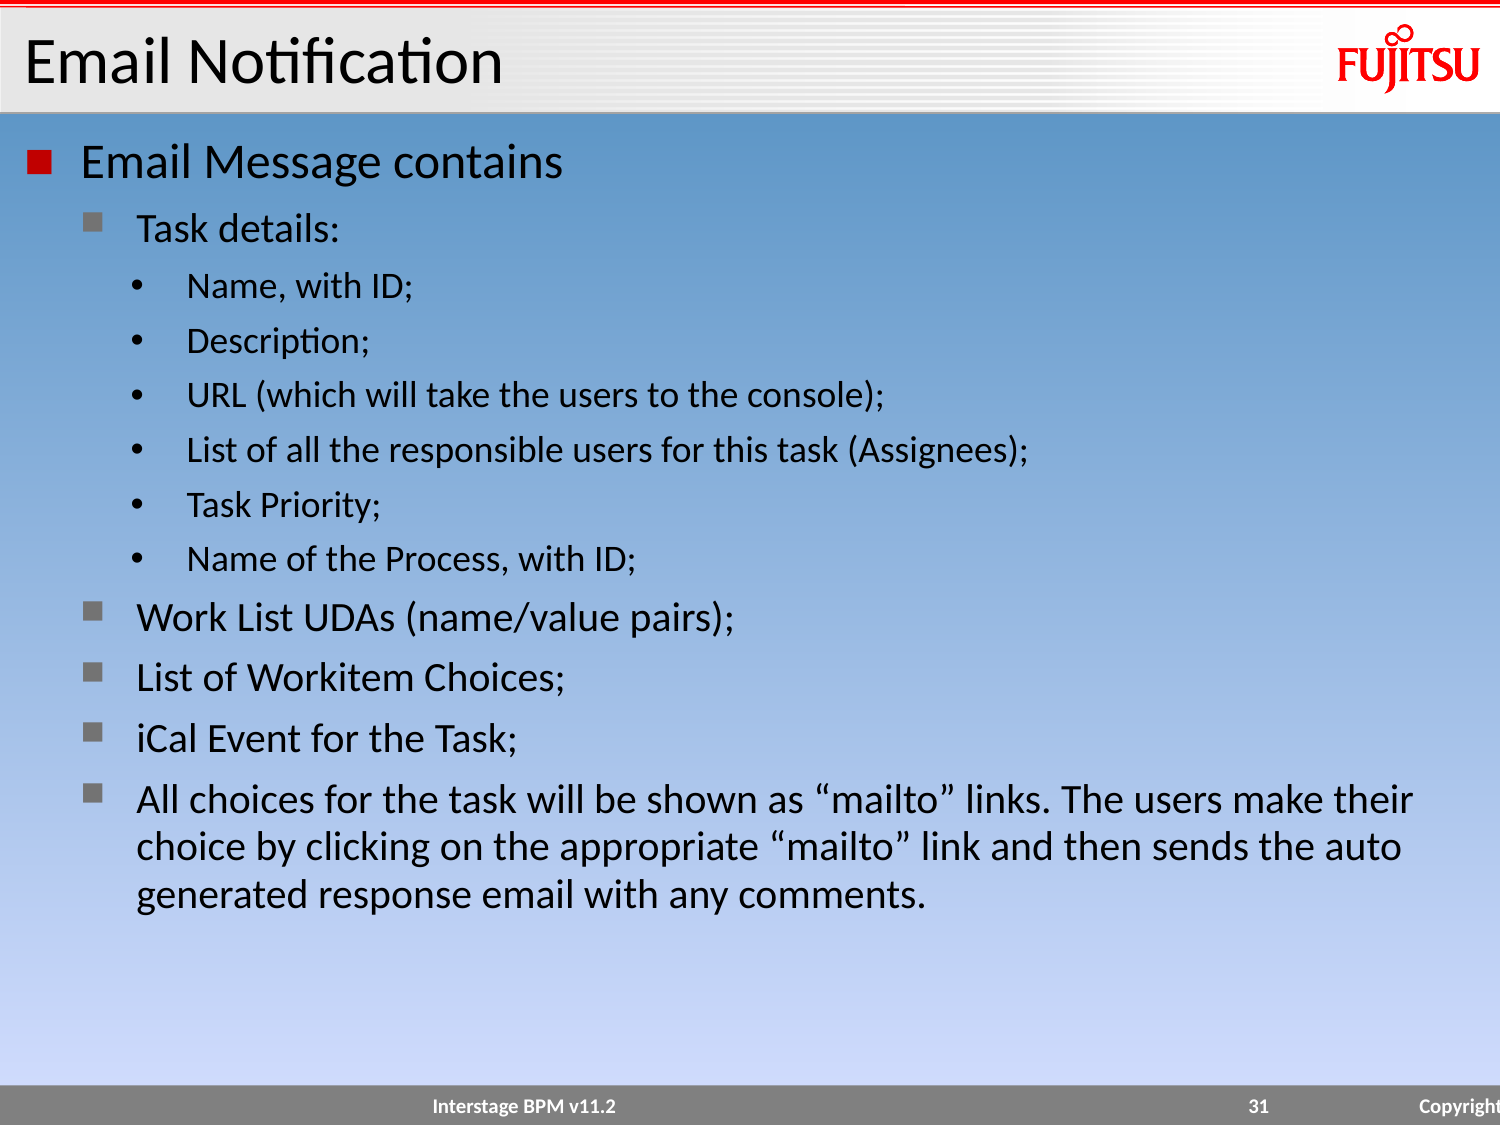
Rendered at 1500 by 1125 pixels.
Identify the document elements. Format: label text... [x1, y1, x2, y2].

title Email Notification [9, 0, 1318, 115]
picture [1318, 8, 1500, 112]
picture [0, 8, 9, 112]
list Email Message contains Task details: Name, with ID; Description; URL (which will take the users to the console); List of all the responsible users for this task (Assignees); Task Priority; Name of the Process, with ID; Work List UDAs (name/value pairs); List of Workitem Choices; iCal Event for the Task; All choices for the task will be shown as “mailto” links. The users make their choice by clicking on the appropriate “mailto” link and then sends the auto generated response email with any comments. [9, 125, 1490, 1075]
